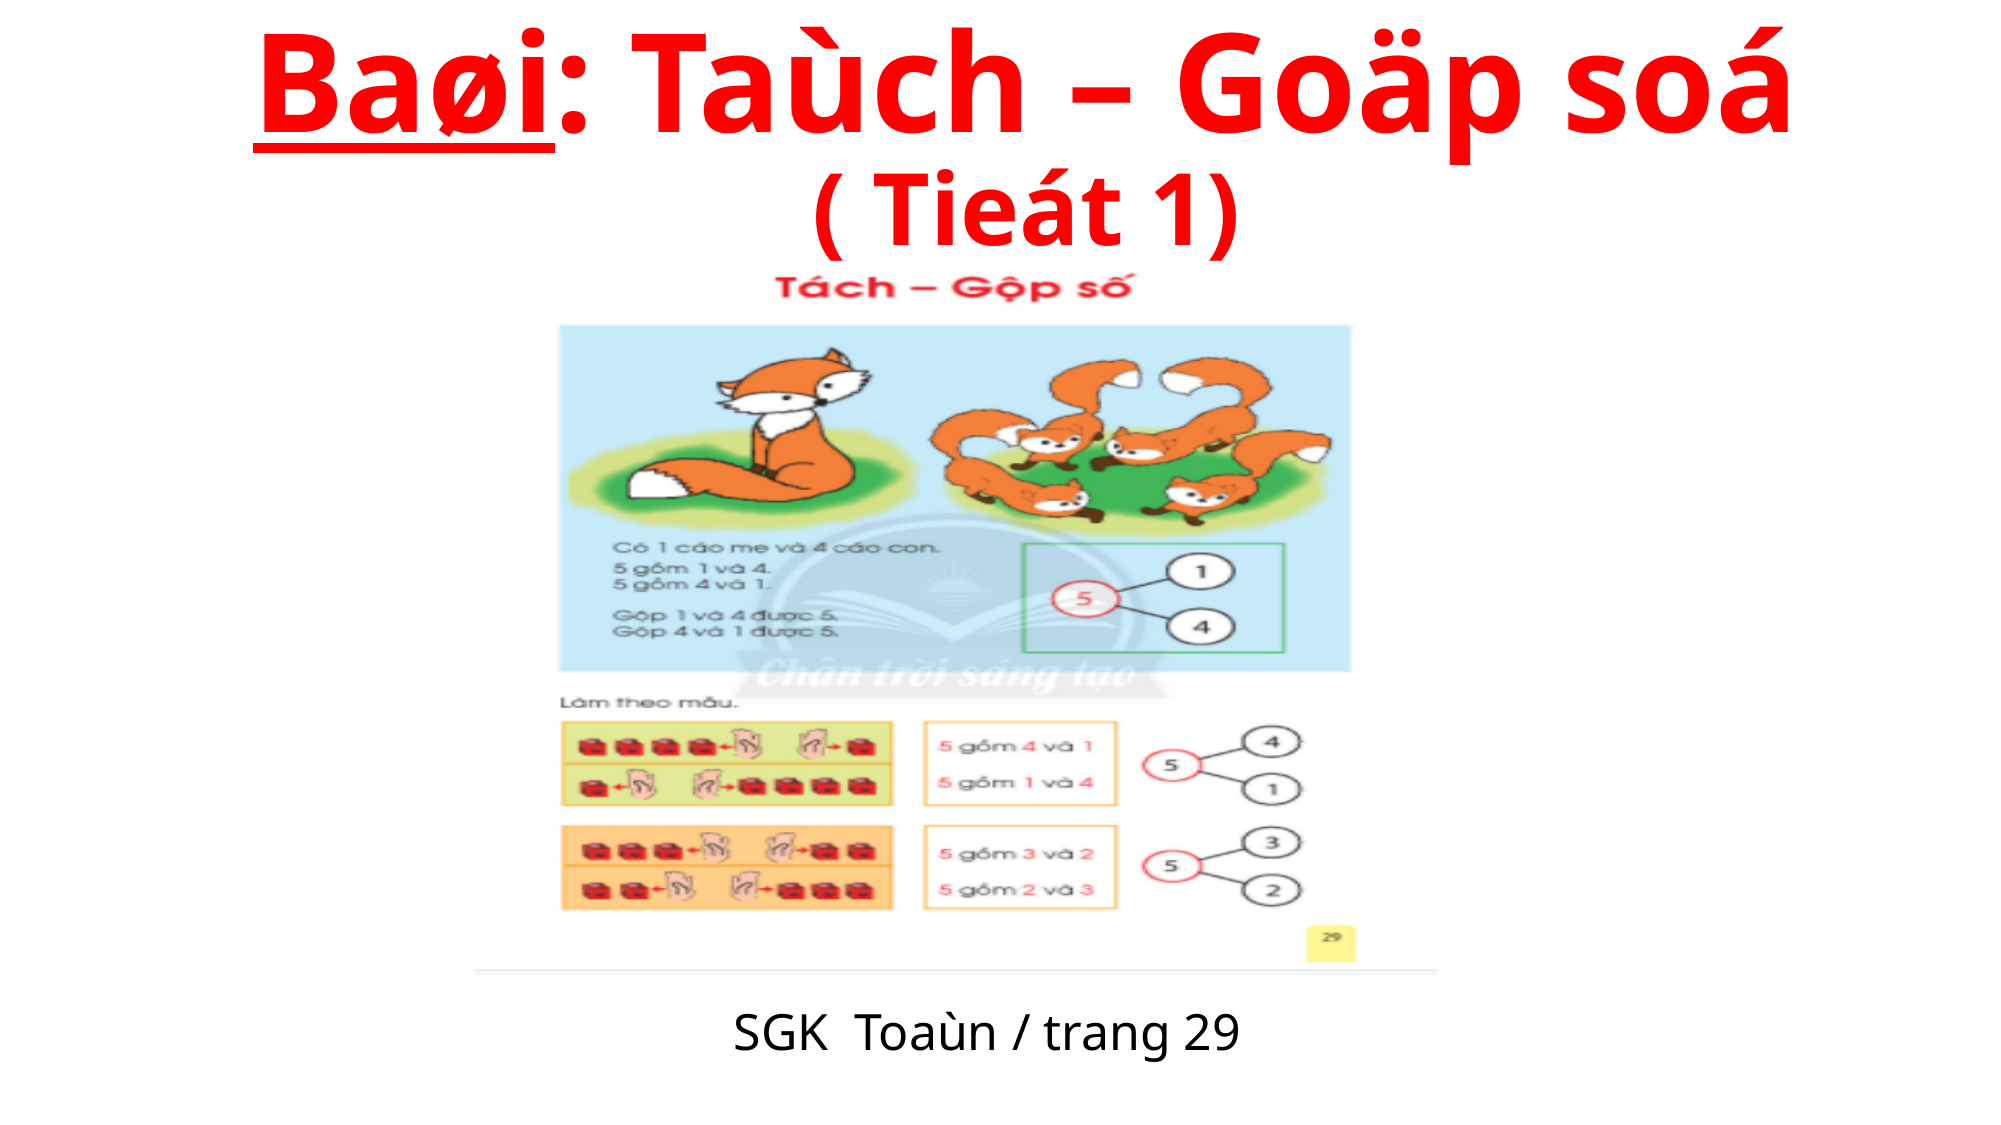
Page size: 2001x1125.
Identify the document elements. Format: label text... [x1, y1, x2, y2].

picture [474, 262, 1438, 975]
text_box Baøi: Taùch – Goäp soá [151, 0, 1900, 168]
text_box ( Tieát 1) [99, 137, 1850, 393]
subtitle SGK Toaùn / trang 29 [462, 999, 1513, 1125]
